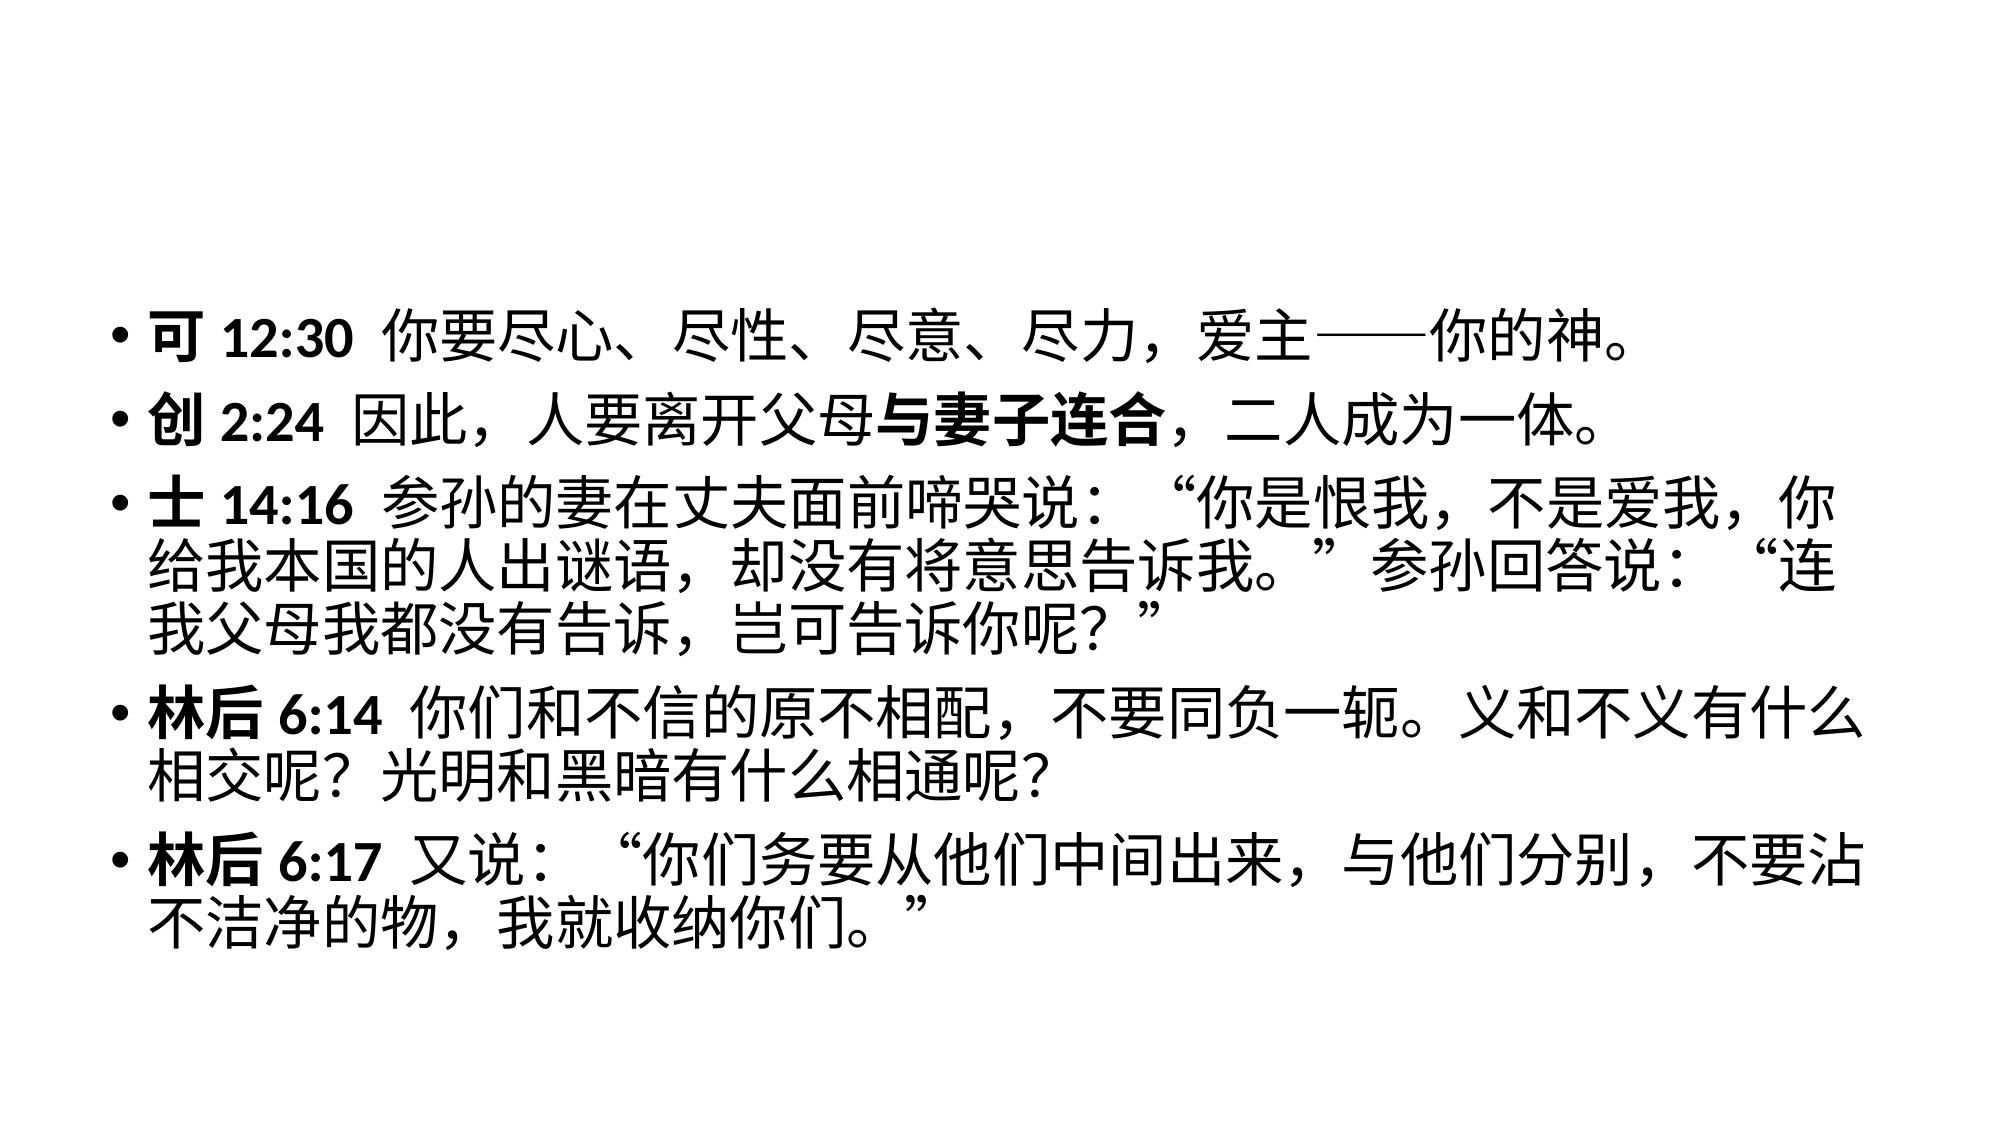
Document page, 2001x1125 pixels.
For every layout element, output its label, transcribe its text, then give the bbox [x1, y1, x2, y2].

list 可12:30 你要尽心、尽性、尽意、尽力，爱主——你的神。 创2:24 因此，人要离开父母与妻子连合，二人成为一体。 士14:16 参孙的妻在丈夫面前啼哭说：“你是恨我，不是爱我，你给我本国的人出谜语，却没有将意思告诉我。”参孙回答说：“连我父母我都没有告诉，岂可告诉你呢？” 林后6:14 你们和不信的原不相配，不要同负一轭。义和不义有什么相交呢？光明和黑暗有什么相通呢？ 林后6:17 又说：“你们务要从他们中间出来，与他们分别，不要沾不洁净的物，我就收纳你们。” [95, 299, 1889, 1050]
